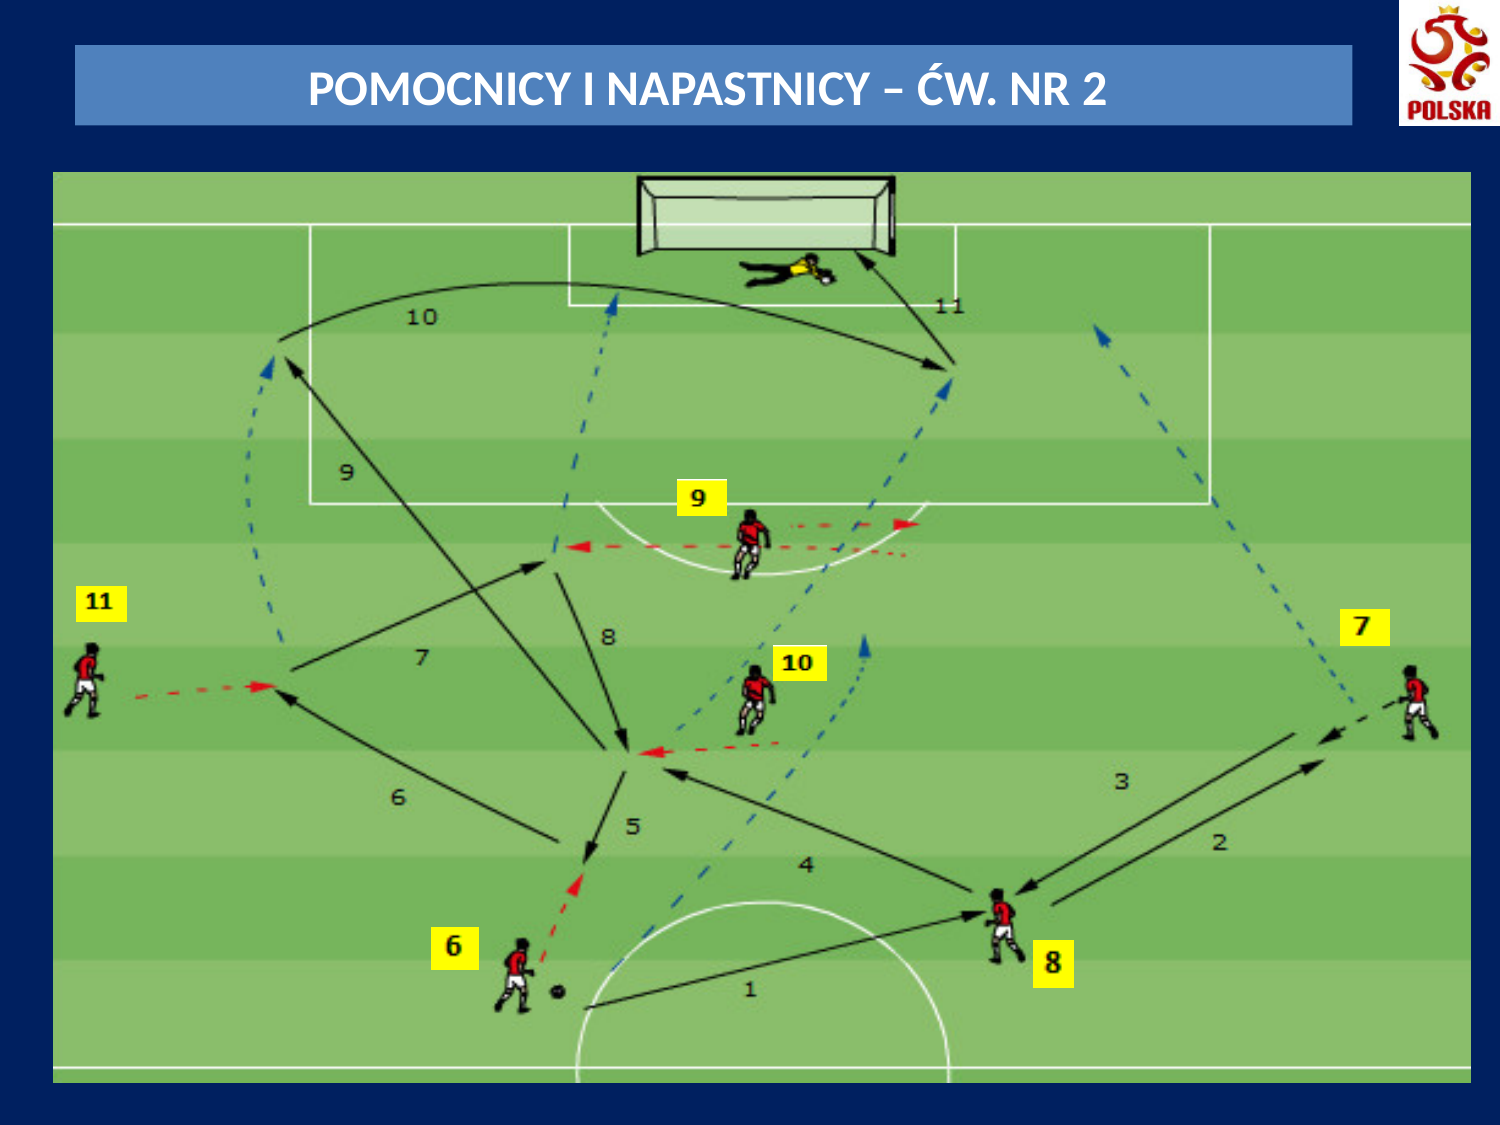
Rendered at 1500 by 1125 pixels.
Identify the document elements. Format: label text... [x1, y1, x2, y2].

picture [76, 585, 127, 622]
picture [430, 927, 479, 970]
picture [1340, 609, 1390, 646]
picture [1033, 940, 1074, 988]
picture [773, 644, 827, 681]
title POMOCNICY I NAPASTNICY – ĆW. NR 2 [75, 45, 1353, 126]
picture [1399, 0, 1500, 126]
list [52, 172, 1471, 1083]
picture [677, 479, 727, 516]
